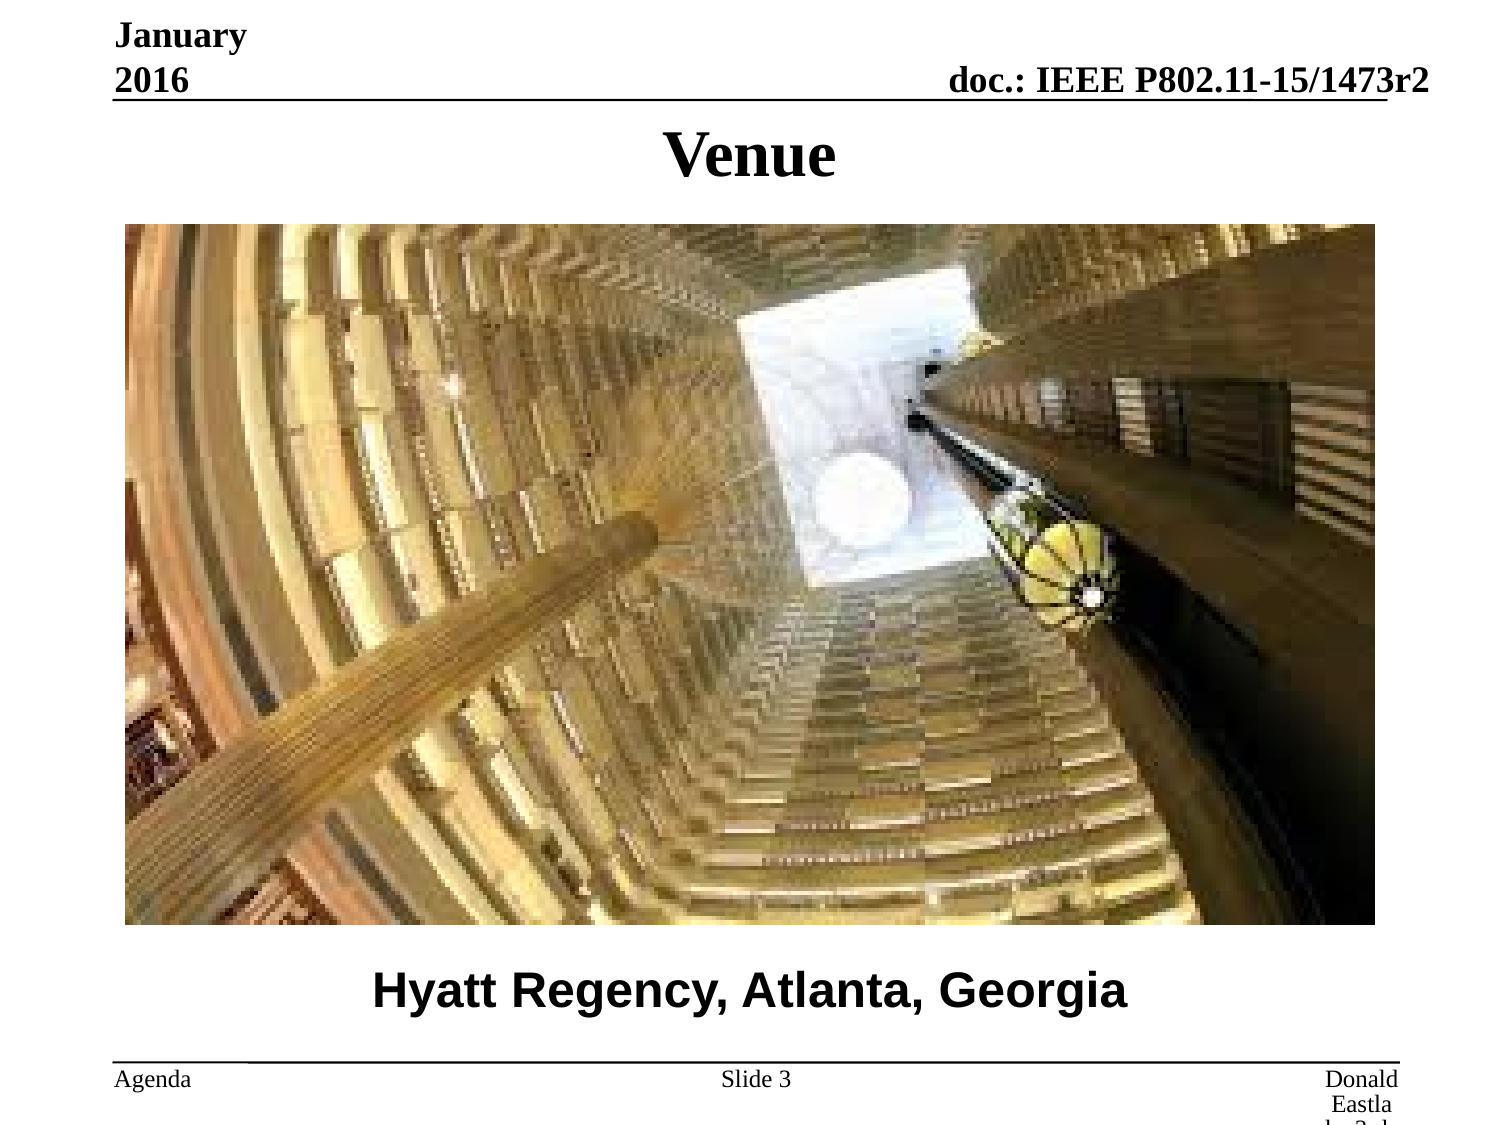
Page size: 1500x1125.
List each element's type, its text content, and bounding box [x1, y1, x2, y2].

slide_number Slide 3 [712, 1063, 800, 1093]
picture [124, 224, 1376, 926]
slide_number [114, 54, 290, 99]
title Venue [112, 99, 1388, 200]
subtitle Hyatt Regency, Atlanta, Georgia [112, 950, 1388, 1063]
footer Donald Eastlake 3rd, Huawei Technologies [1325, 1062, 1402, 1093]
